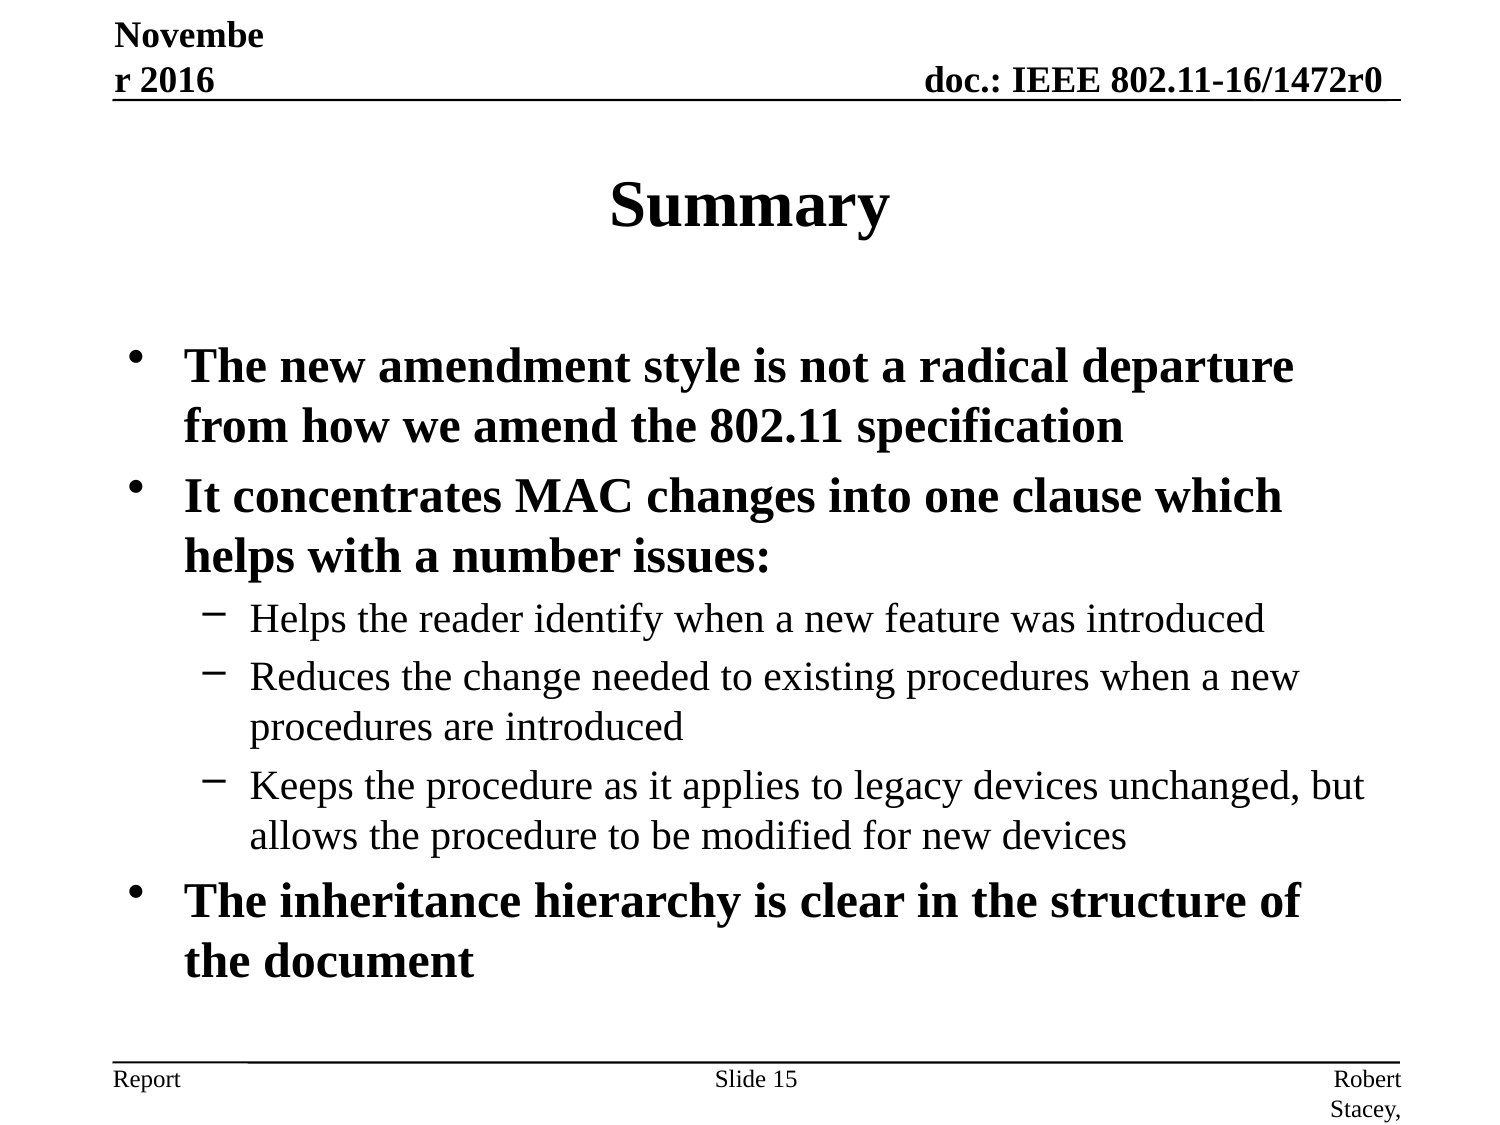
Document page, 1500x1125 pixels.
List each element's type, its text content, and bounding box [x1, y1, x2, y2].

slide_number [114, 54, 272, 101]
footer Robert Stacey, Intel [1324, 1061, 1402, 1093]
title Summary [112, 112, 1388, 288]
slide_number Slide 15 [712, 1061, 800, 1093]
list The new amendment style is not a radical departure from how we amend the 802.11 specification It concentrates MAC changes into one clause which helps with a number issues: Helps the reader identify when a new feature was introduced Reduces the change needed to existing procedures when a new procedures are introduced Keeps the procedure as it applies to legacy devices unchanged, but allows the procedure to be modified for new devices The inheritance hierarchy is clear in the structure of the document [112, 324, 1388, 1000]
